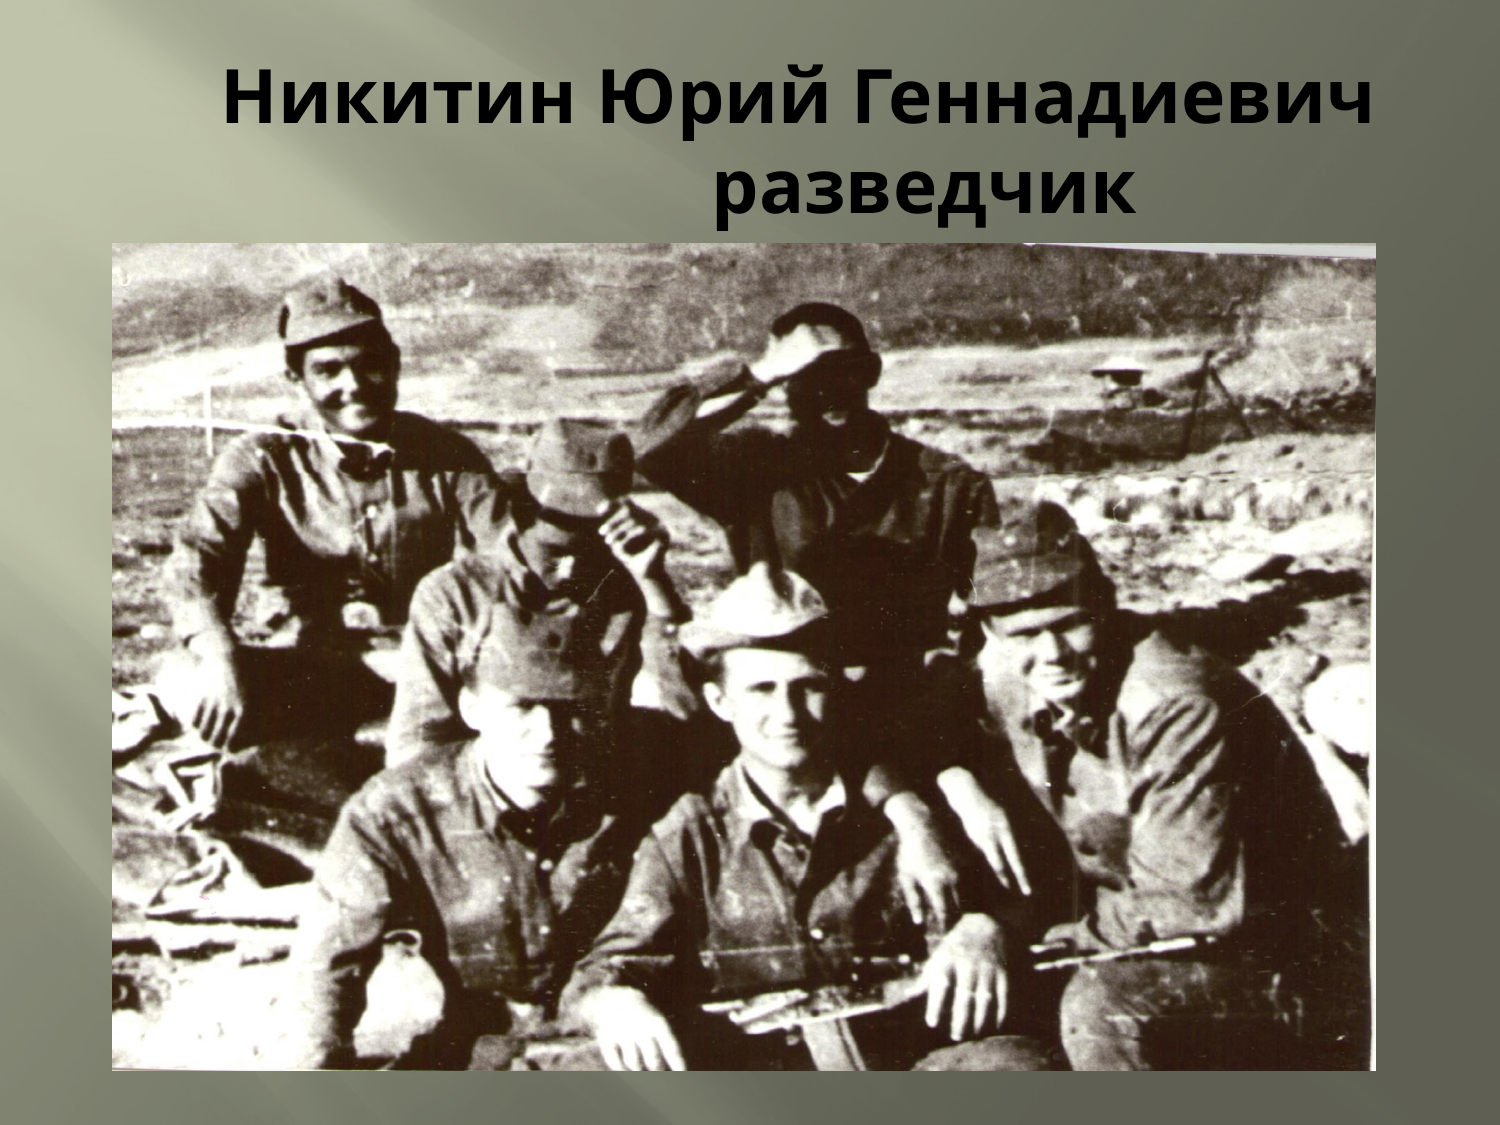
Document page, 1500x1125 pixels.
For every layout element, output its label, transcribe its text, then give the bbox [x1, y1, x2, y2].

title Никитин Юрий Геннадиевич разведчик [75, 45, 1425, 233]
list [111, 243, 1377, 1071]
